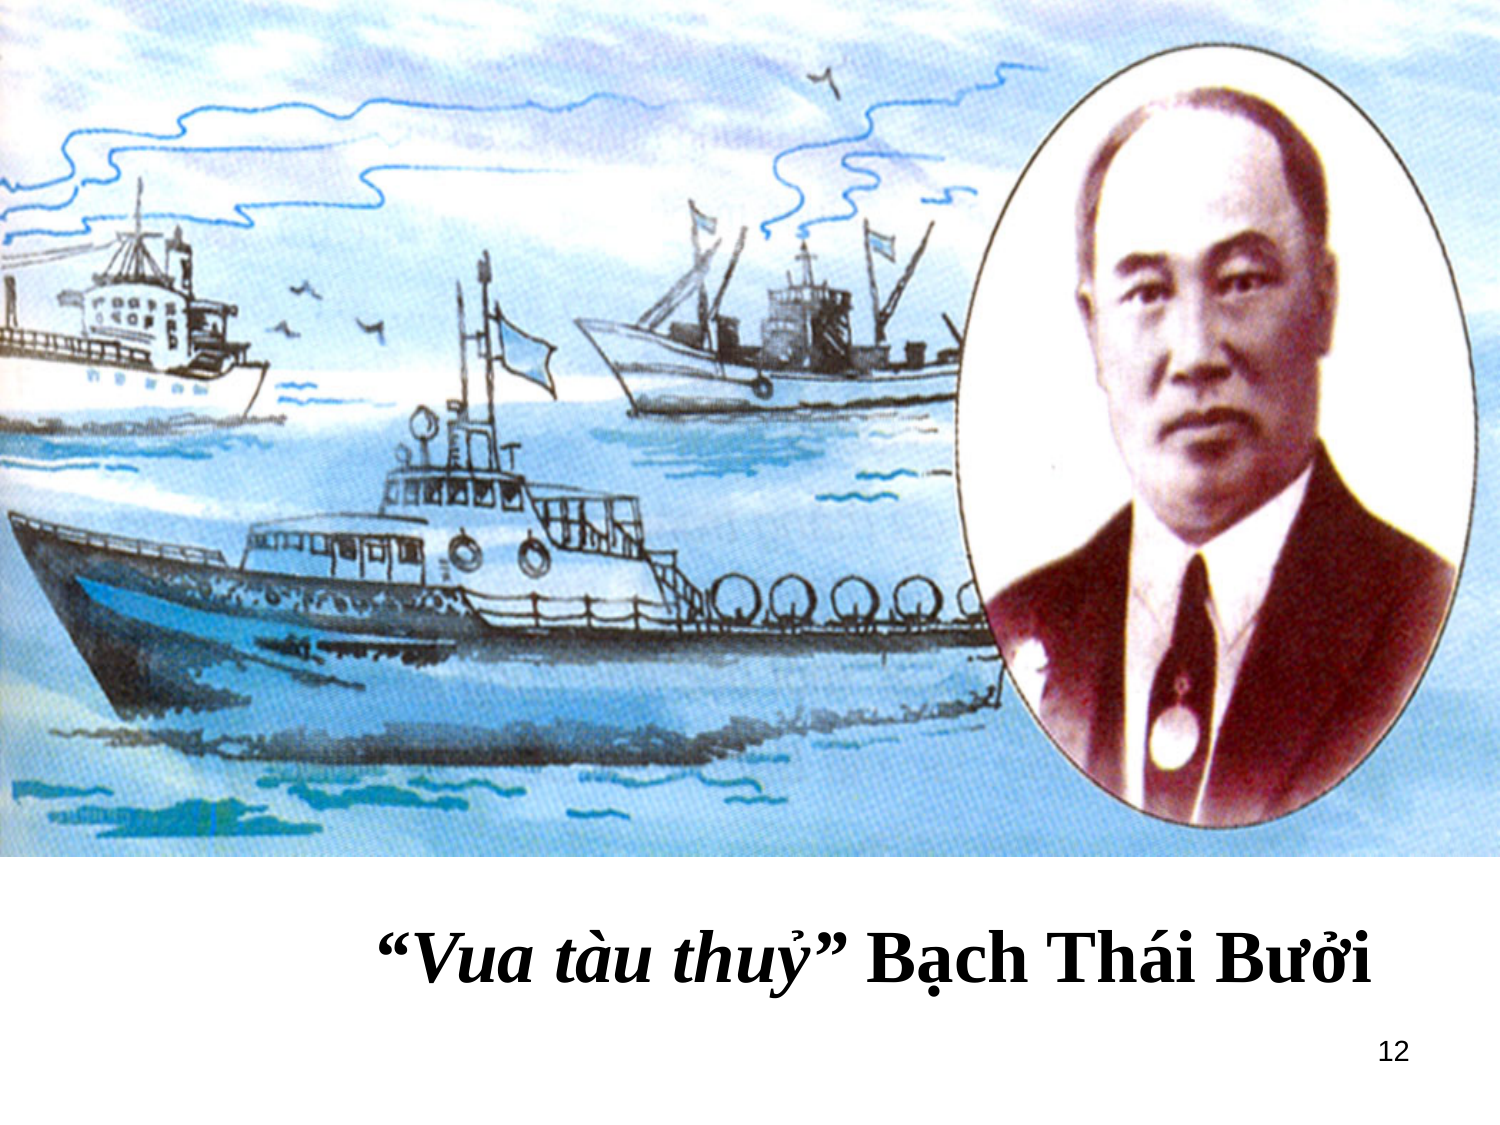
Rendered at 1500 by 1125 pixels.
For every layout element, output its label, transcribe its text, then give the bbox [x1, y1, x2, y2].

text_box “Vua tàu thuỷ” Bạch Thái Bưởi [43, 899, 1388, 1005]
slide_number 12 [1074, 1024, 1426, 1103]
picture [0, 0, 1500, 857]
